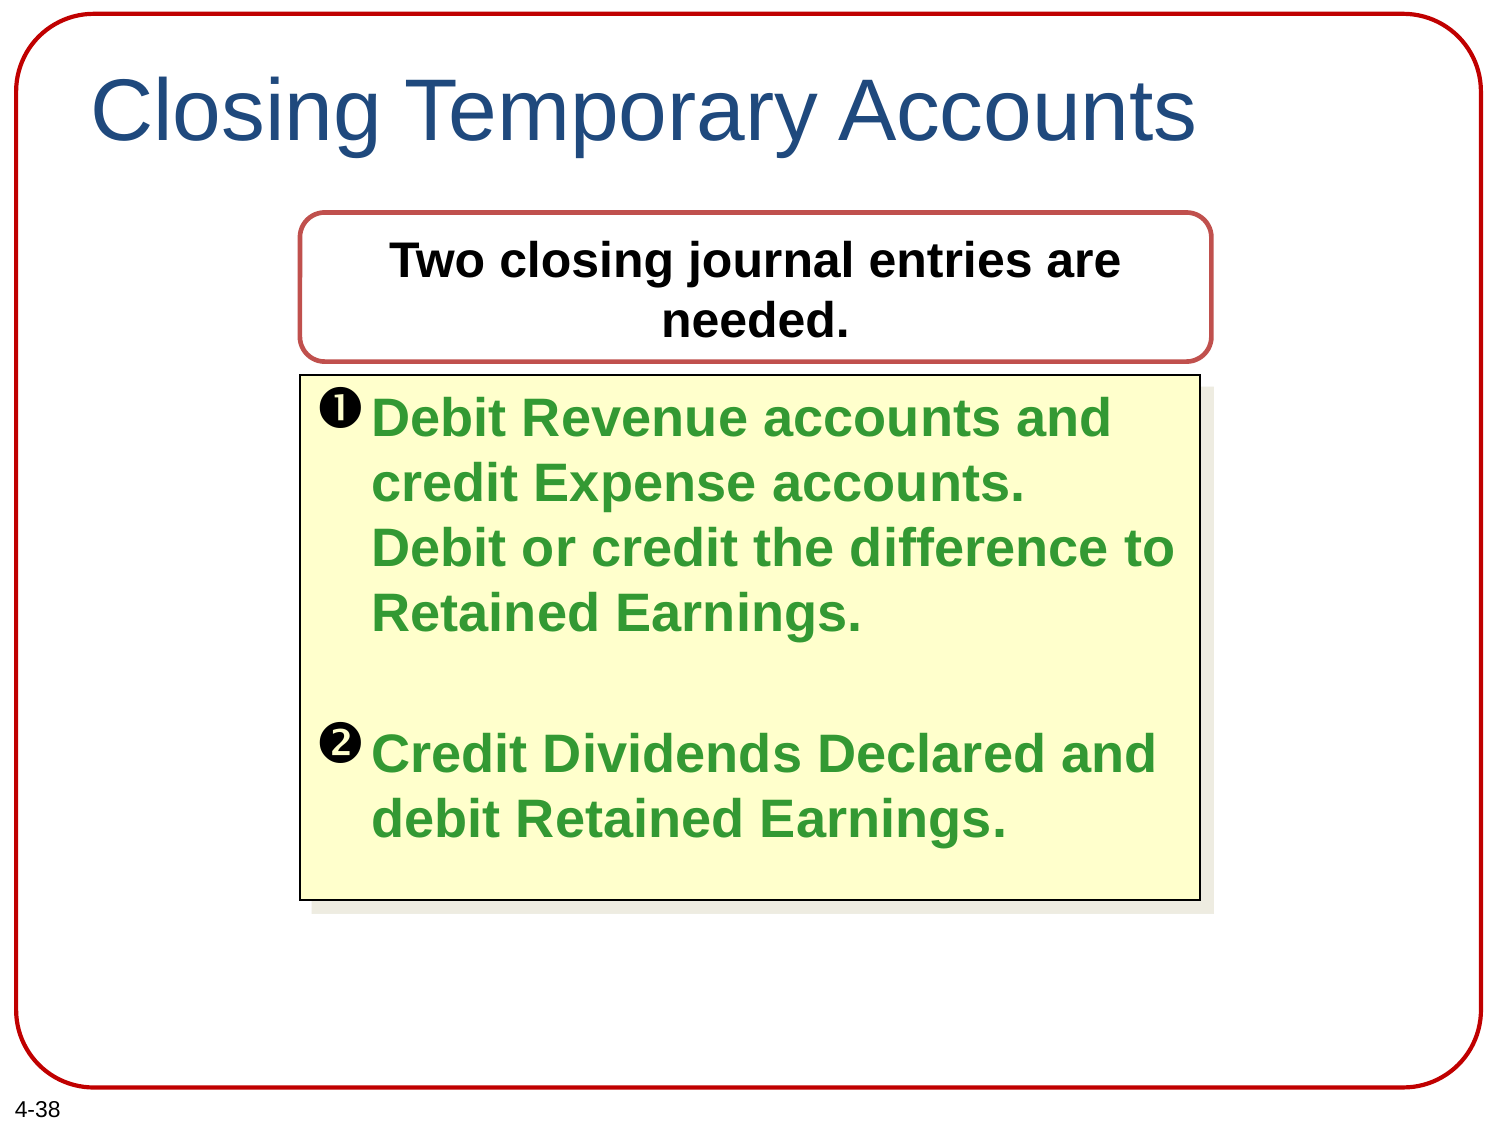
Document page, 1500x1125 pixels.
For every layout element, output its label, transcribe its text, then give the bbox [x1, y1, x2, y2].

text_box Two closing journal entries are needed. [297, 233, 1214, 364]
title Closing Temporary Accounts [74, 45, 1426, 233]
list Debit Revenue accounts and credit Expense accounts. Debit or credit the difference to Retained Earnings. Credit Dividends Declared and debit Retained Earnings. [299, 374, 1201, 901]
